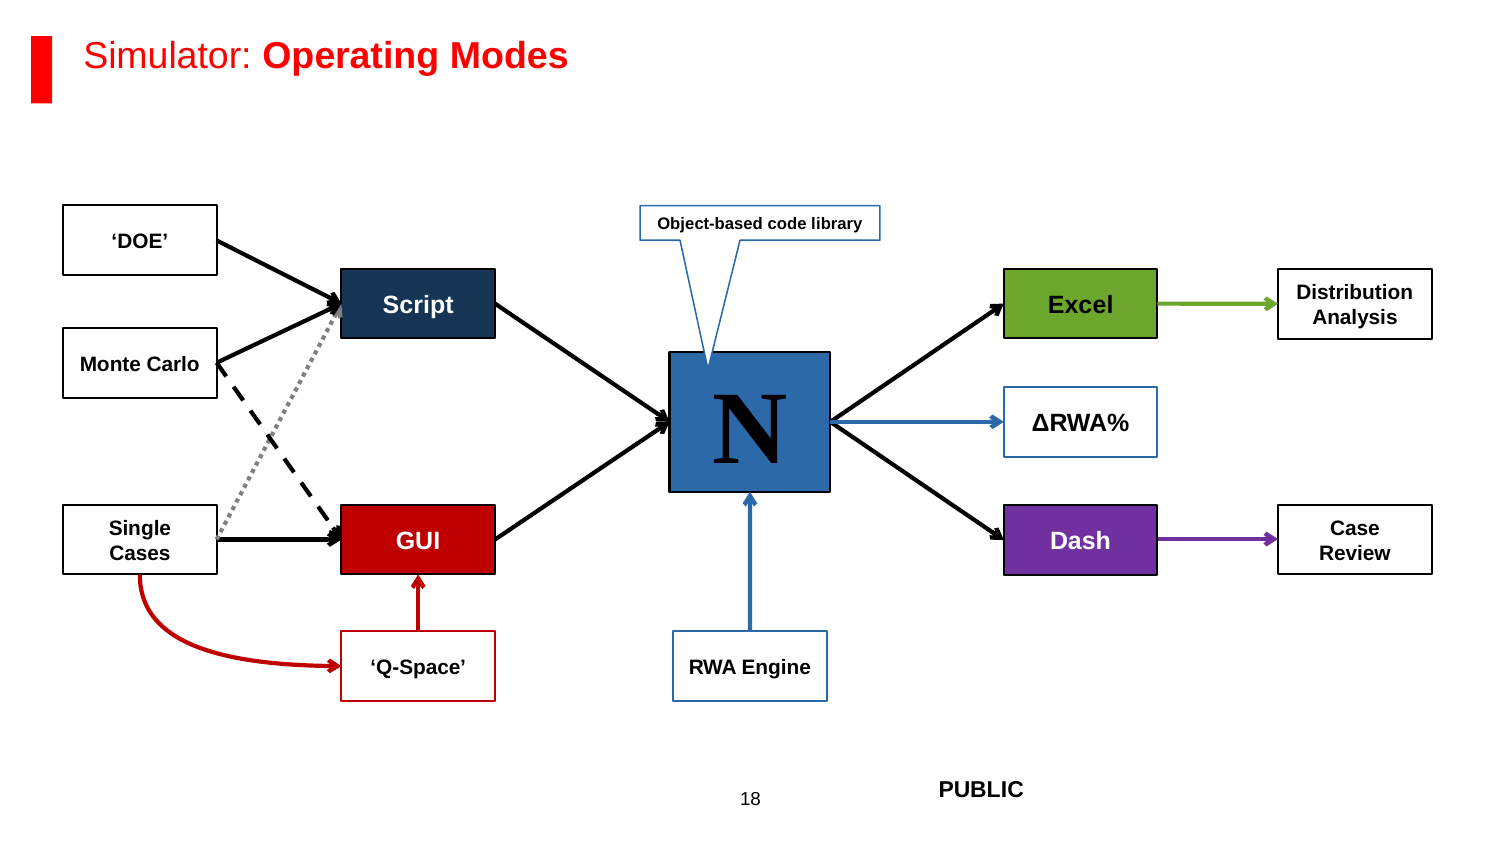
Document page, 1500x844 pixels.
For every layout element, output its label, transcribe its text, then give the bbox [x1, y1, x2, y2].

text_box Case Review [1278, 504, 1432, 575]
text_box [494, 303, 670, 423]
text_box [830, 428, 1005, 541]
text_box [216, 303, 342, 362]
text_box GUI [341, 504, 495, 575]
text_box ‘Q-Space’ [341, 631, 495, 701]
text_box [216, 240, 342, 303]
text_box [216, 362, 342, 540]
text_box Excel [1003, 268, 1158, 339]
title Simulator: Operating Modes [83, 36, 1417, 121]
text_box N [674, 351, 825, 492]
text_box [743, 768, 1219, 827]
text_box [194, 519, 287, 722]
text_box RWA Engine [673, 631, 827, 701]
text_box Object-based code library [640, 205, 880, 370]
text_box ‘DOE’ [62, 205, 217, 276]
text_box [830, 303, 1005, 420]
text_box Dash [1003, 505, 1158, 575]
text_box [494, 429, 670, 540]
text_box ΔRWA% [1009, 386, 1158, 457]
text_box Distribution Analysis [1278, 268, 1432, 339]
text_box Single Cases [62, 504, 210, 575]
text_box Script [346, 268, 495, 339]
text_box Monte Carlo [62, 327, 210, 398]
